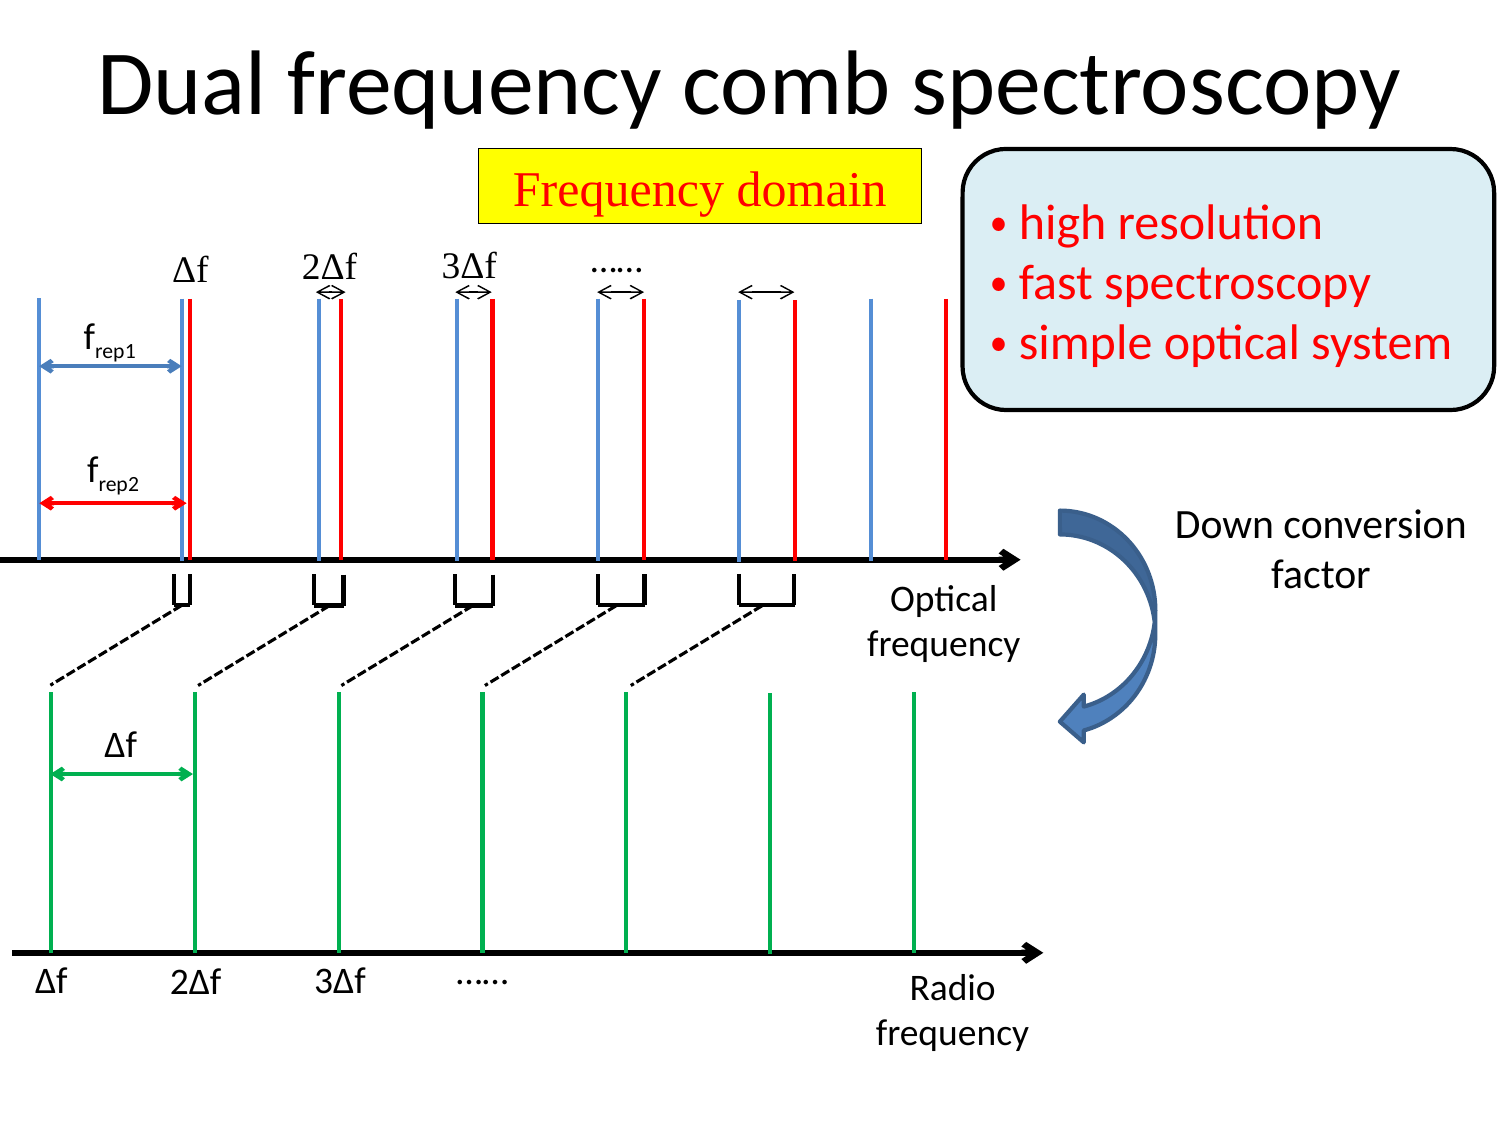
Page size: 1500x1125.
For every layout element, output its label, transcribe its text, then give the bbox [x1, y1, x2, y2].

title Dual frequency comb spectroscopy [75, 0, 1425, 172]
text_box Frequency domain [478, 172, 922, 224]
text_box ・high resolution ・fast spectroscopy ・simple optical system [960, 146, 1497, 413]
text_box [0, 227, 1156, 1078]
